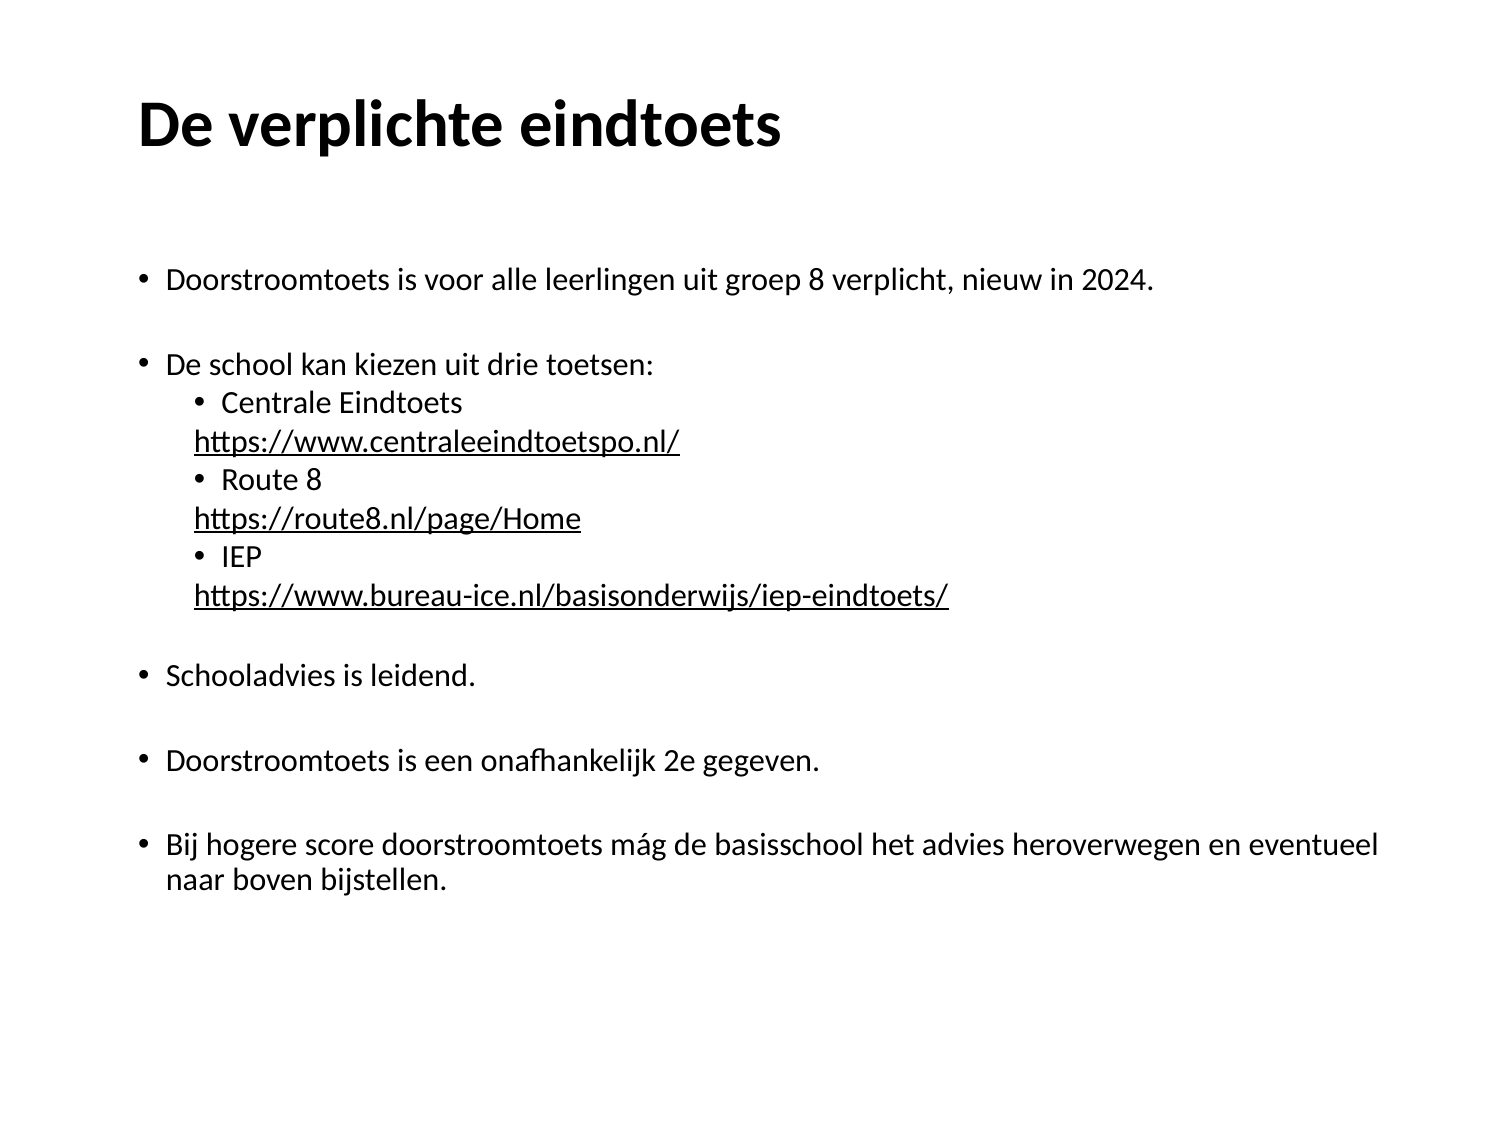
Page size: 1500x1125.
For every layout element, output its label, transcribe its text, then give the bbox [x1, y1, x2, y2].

list Doorstroomtoets is voor alle leerlingen uit groep 8 verplicht, nieuw in 2024. De school kan kiezen uit drie toetsen: Centrale Eindtoets https://www.centraleeindtoetspo.nl/ Route 8 https://route8.nl/page/Home IEP https://www.bureau-ice.nl/basisonderwijs/iep-eindtoets/ Schooladvies is leidend. Doorstroomtoets is een onafhankelijk 2e gegeven. Bij hogere score doorstroomtoets mág de basisschool het advies heroverwegen en eventueel naar boven bijstellen. [123, 255, 1399, 1059]
title De verplichte eindtoets [123, 30, 1399, 219]
